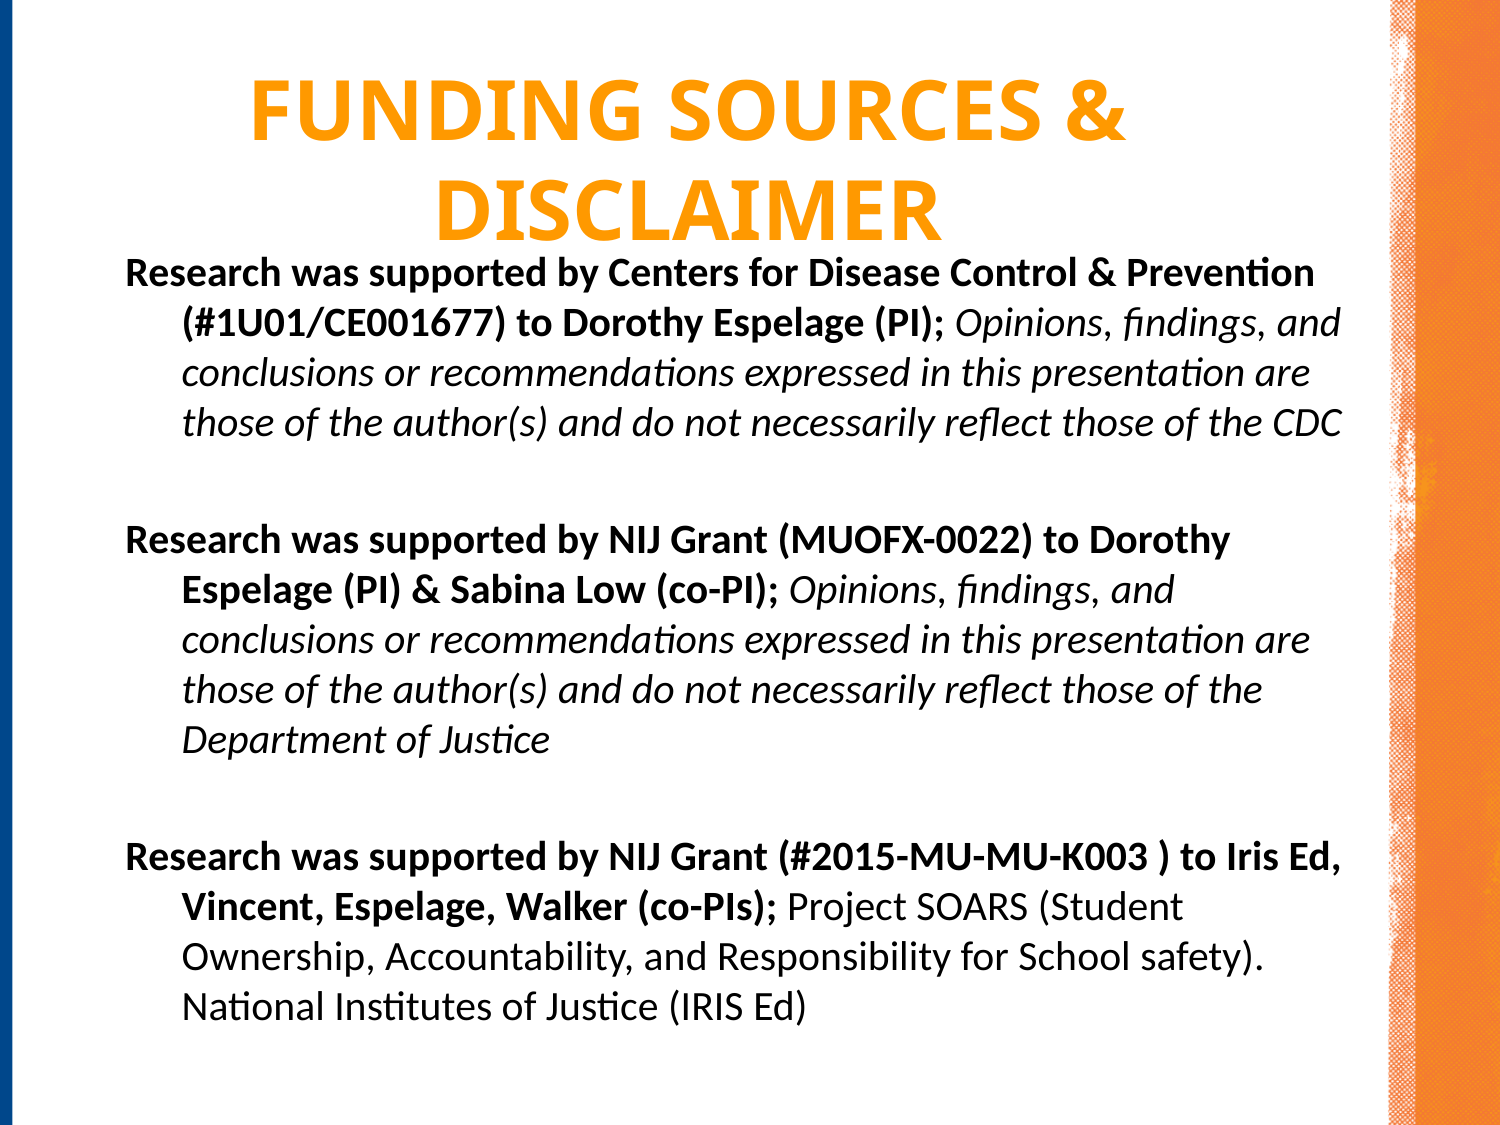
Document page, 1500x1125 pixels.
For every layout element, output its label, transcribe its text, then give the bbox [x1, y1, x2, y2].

list Research was supported by Centers for Disease Control & Prevention (#1U01/CE001677) to Dorothy Espelage (PI); Opinions, findings, and conclusions or recommendations expressed in this presentation are those of the author(s) and do not necessarily reflect those of the CDC Research was supported by NIJ Grant (MUOFX-0022) to Dorothy Espelage (PI) & Sabina Low (co-PI); Opinions, findings, and conclusions or recommendations expressed in this presentation are those of the author(s) and do not necessarily reflect those of the Department of Justice Research was supported by NIJ Grant (#2015-MU-MU-K003 ) to Iris Ed, Vincent, Espelage, Walker (co-PIs); Project SOARS (Student Ownership, Accountability, and Responsibility for School safety). National Institutes of Justice (IRIS Ed) [110, 237, 1386, 1125]
title Funding Sources & Disclaimer [50, 50, 1325, 238]
